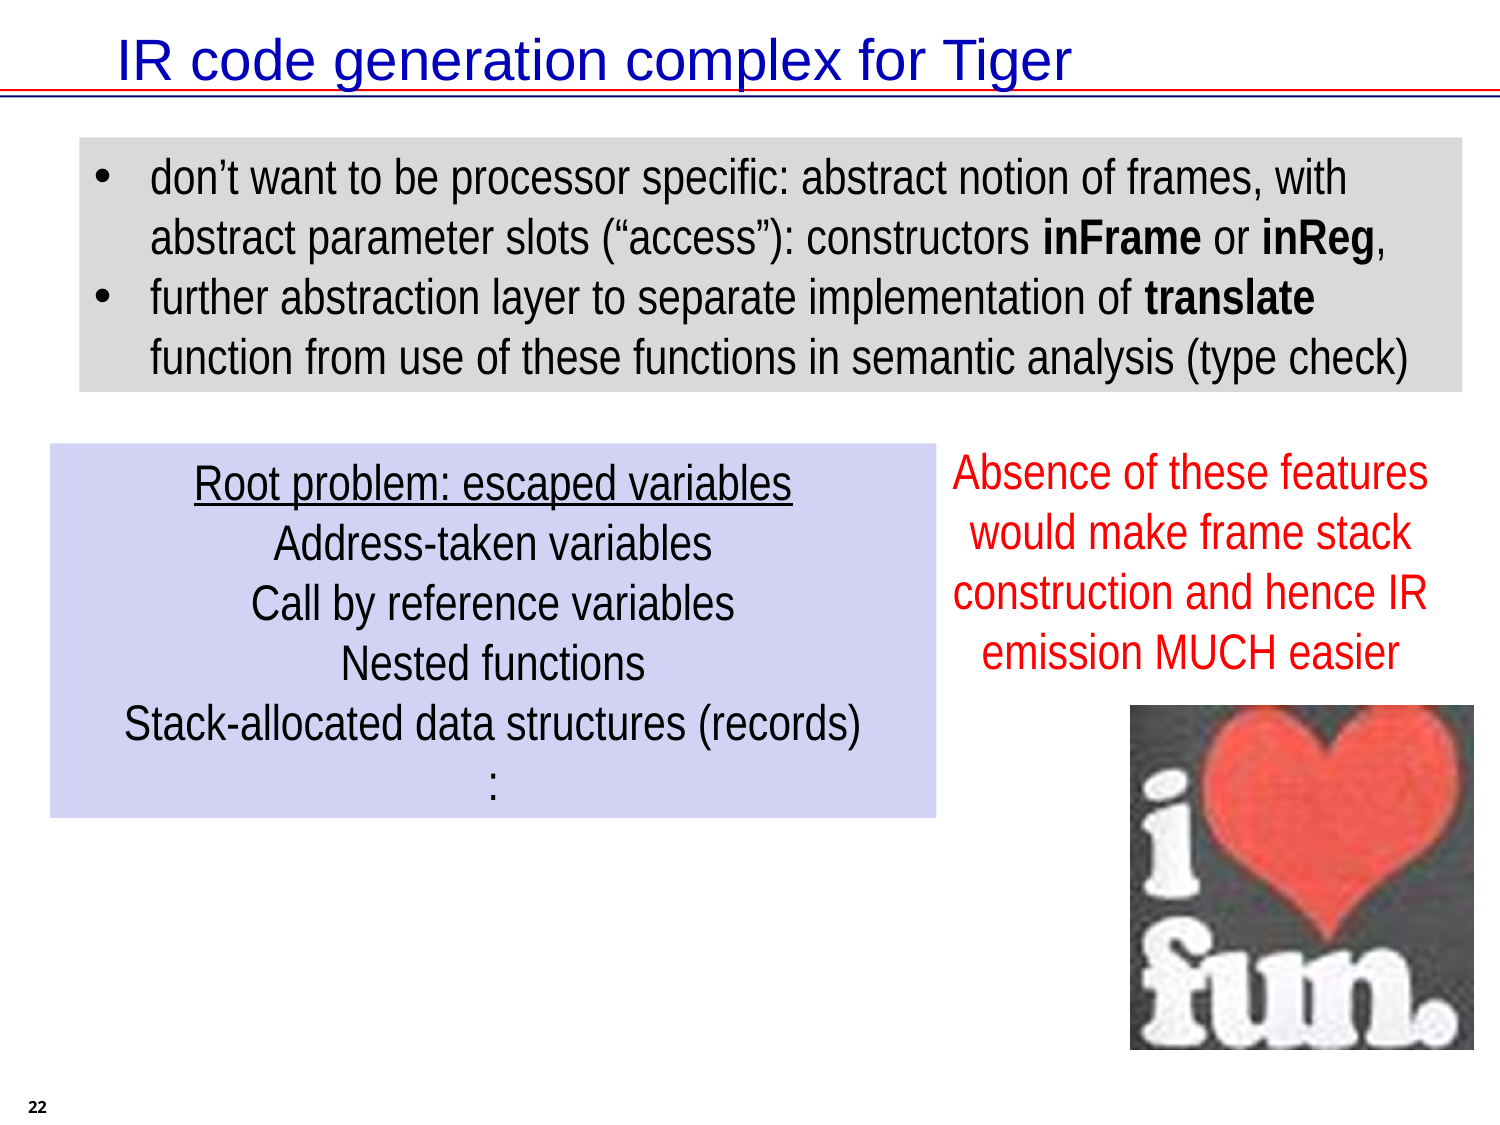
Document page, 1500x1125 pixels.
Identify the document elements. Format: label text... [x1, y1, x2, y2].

picture [1129, 705, 1474, 1050]
text_box don’t want to be processor specific: abstract notion of frames, with abstract parameter slots (“access”): constructors inFrame or inReg, further abstraction layer to separate implementation of translate function from use of these functions in semantic analysis (type check) [79, 137, 1463, 393]
text_box Absence of these features would make frame stack construction and hence IR emission MUCH easier [882, 432, 1500, 688]
text_box Root problem: escaped variables Address-taken variables Call by reference variables Nested functions Stack-allocated data structures (records) : [50, 443, 937, 818]
slide_number 22 [0, 1089, 63, 1125]
title IR code generation complex for Tiger [101, 14, 1399, 100]
